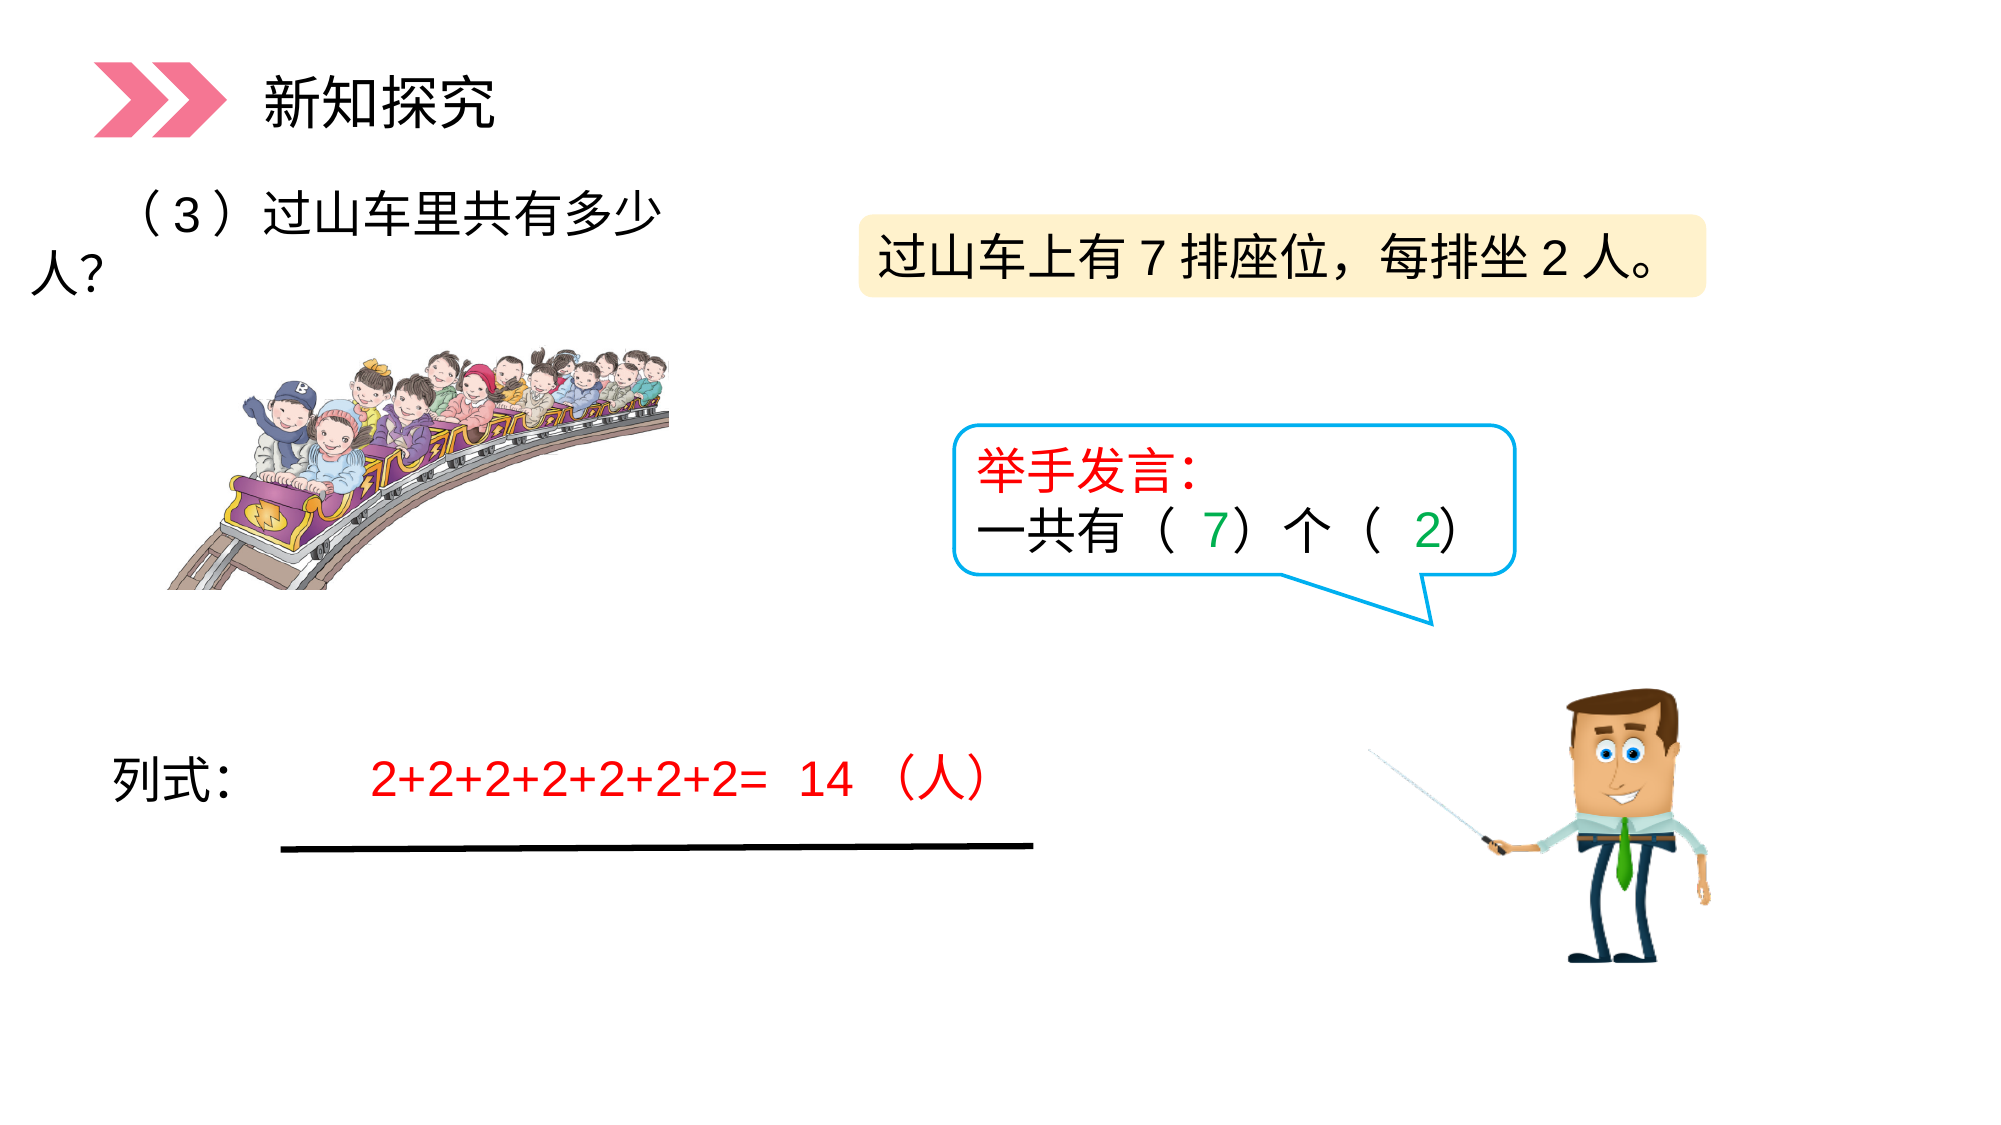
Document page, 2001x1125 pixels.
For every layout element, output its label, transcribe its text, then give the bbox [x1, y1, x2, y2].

text_box 过山车上有7排座位，每排坐2人。 [858, 214, 1707, 298]
text_box 新知探究 [248, 66, 1088, 137]
text_box 举手发言： 一共有（ ）个（ ） [954, 425, 1515, 609]
text_box 14（人） [784, 738, 1152, 814]
picture [1396, 609, 1428, 620]
text_box （3）过山车里共有多少人？ [9, 202, 702, 283]
text_box 7 [1187, 490, 1246, 566]
picture [1341, 609, 1765, 1032]
picture [109, 309, 669, 590]
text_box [96, 740, 1034, 850]
text_box 2 [1400, 490, 1458, 566]
